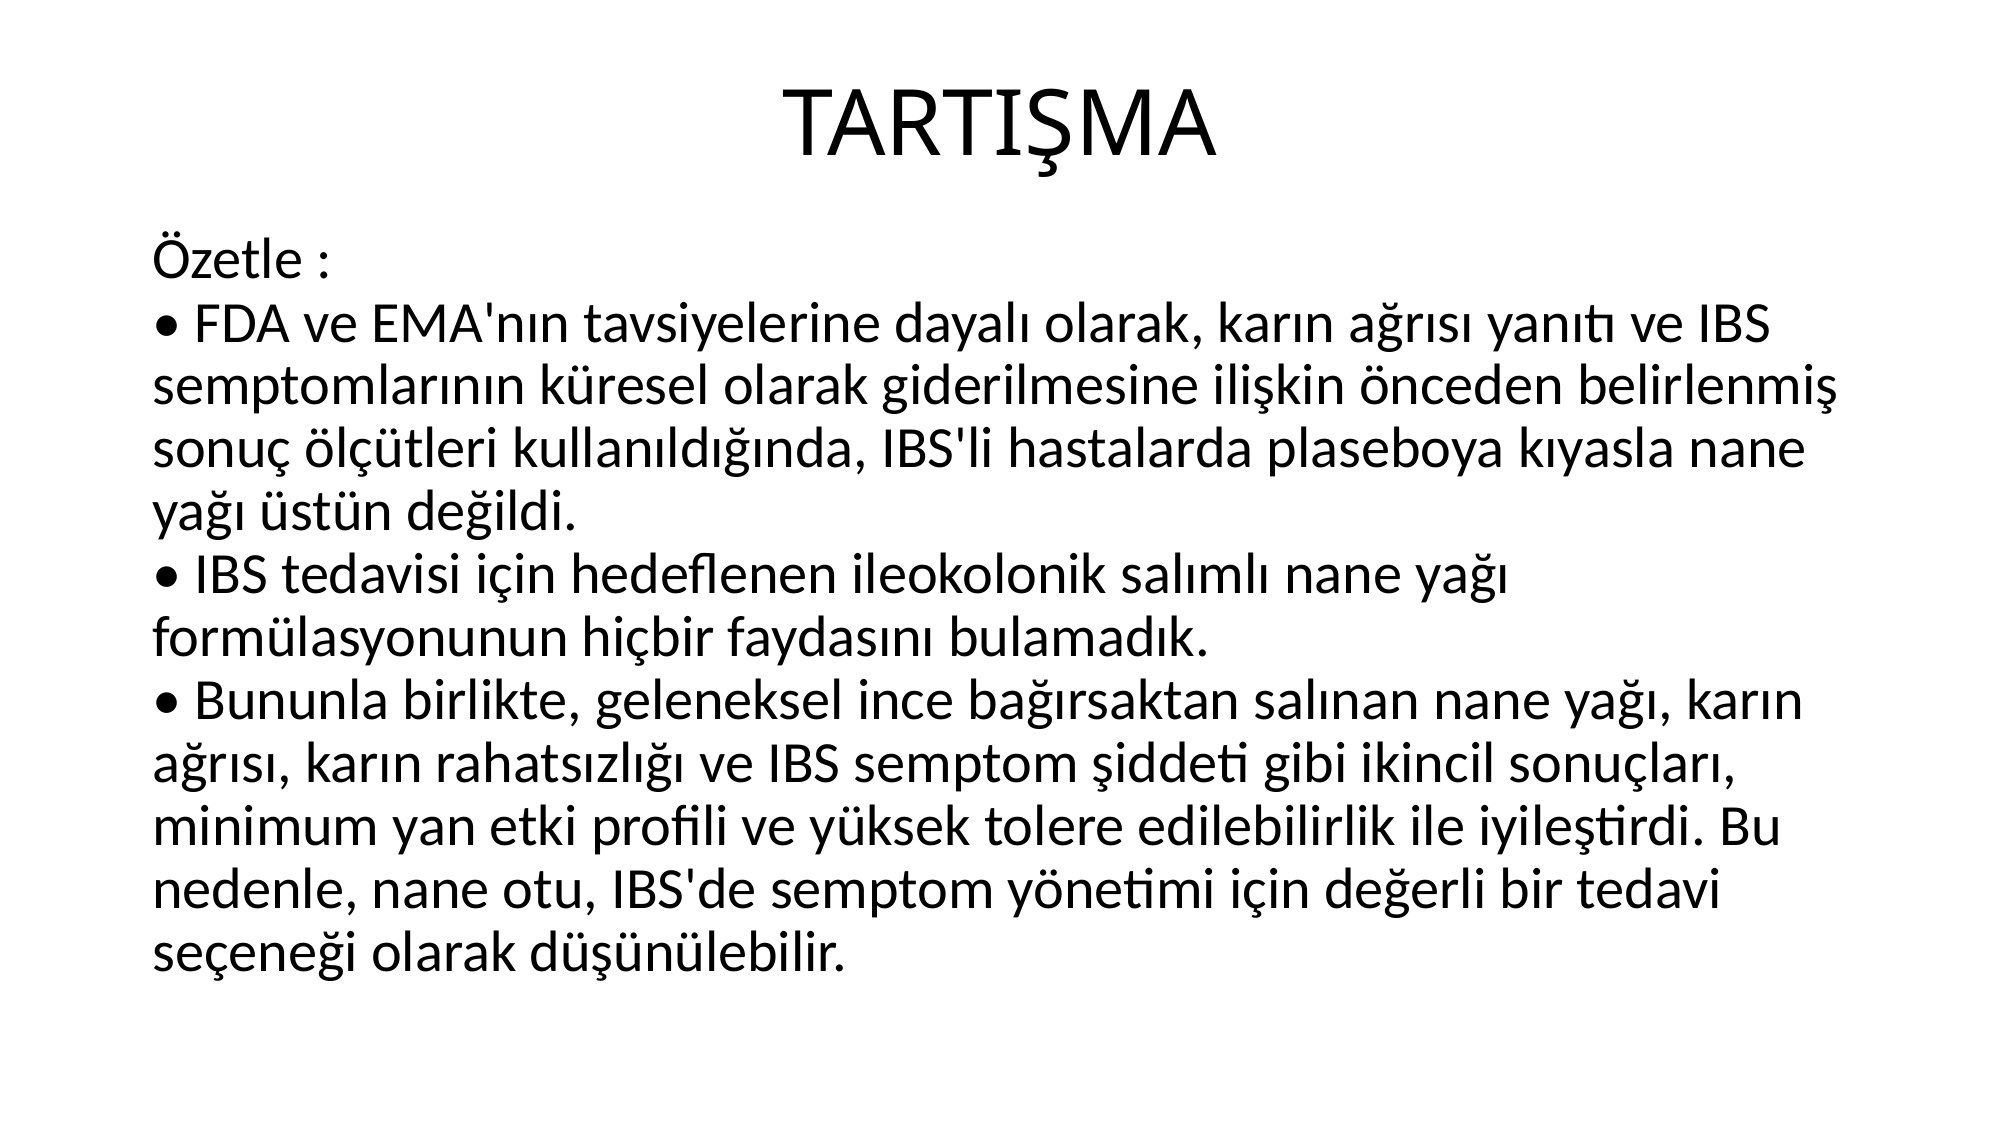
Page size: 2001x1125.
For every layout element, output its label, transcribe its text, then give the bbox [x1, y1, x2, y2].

list Özetle : • FDA ve EMA'nın tavsiyelerine dayalı olarak, karın ağrısı yanıtı ve IBS semptomlarının küresel olarak giderilmesine ilişkin önceden belirlenmiş sonuç ölçütleri kullanıldığında, IBS'li hastalarda plaseboya kıyasla nane yağı üstün değildi. • IBS tedavisi için hedeflenen ileokolonik salımlı nane yağı formülasyonunun hiçbir faydasını bulamadık. • Bununla birlikte, geleneksel ince bağırsaktan salınan nane yağı, karın ağrısı, karın rahatsızlığı ve IBS semptom şiddeti gibi ikincil sonuçları, minimum yan etki profili ve yüksek tolere edilebilirlik ile iyileştirdi. Bu nedenle, nane otu, IBS'de semptom yönetimi için değerli bir tedavi seçeneği olarak düşünülebilir. [137, 221, 1863, 1014]
title TARTIŞMA [137, 59, 1863, 192]
